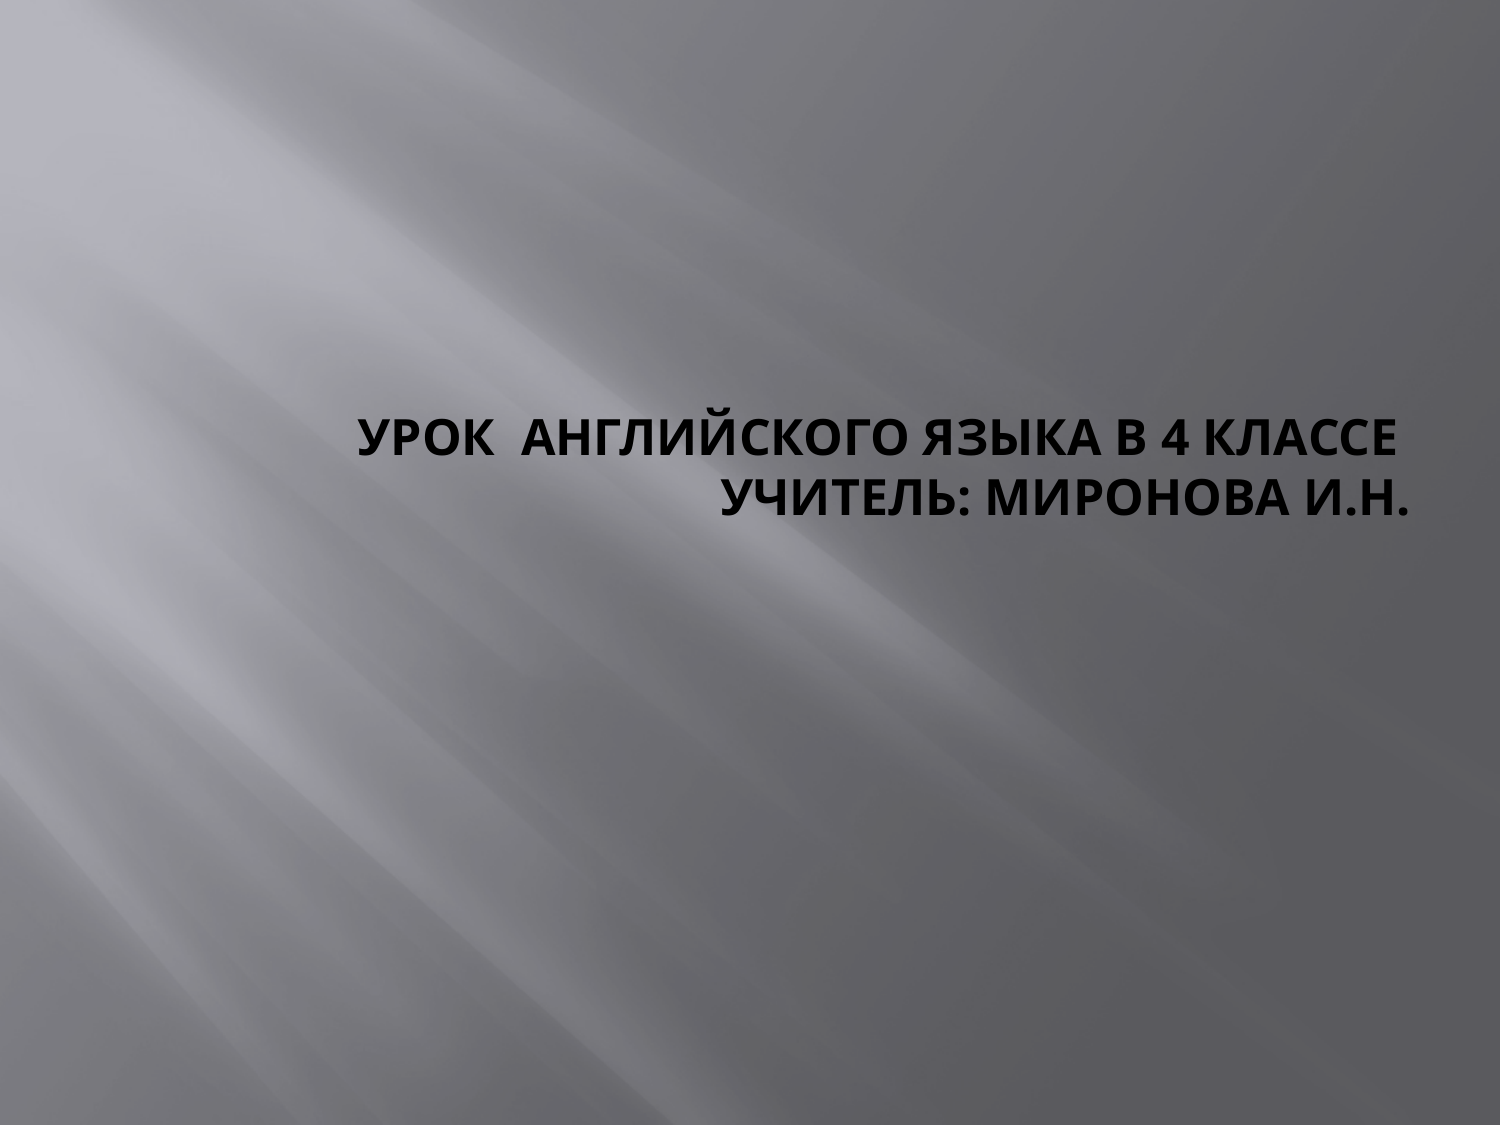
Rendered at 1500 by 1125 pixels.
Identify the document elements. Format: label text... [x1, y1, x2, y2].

title Урок английского языка в 4 классе учитель: Миронова И.Н. [69, 224, 1420, 525]
